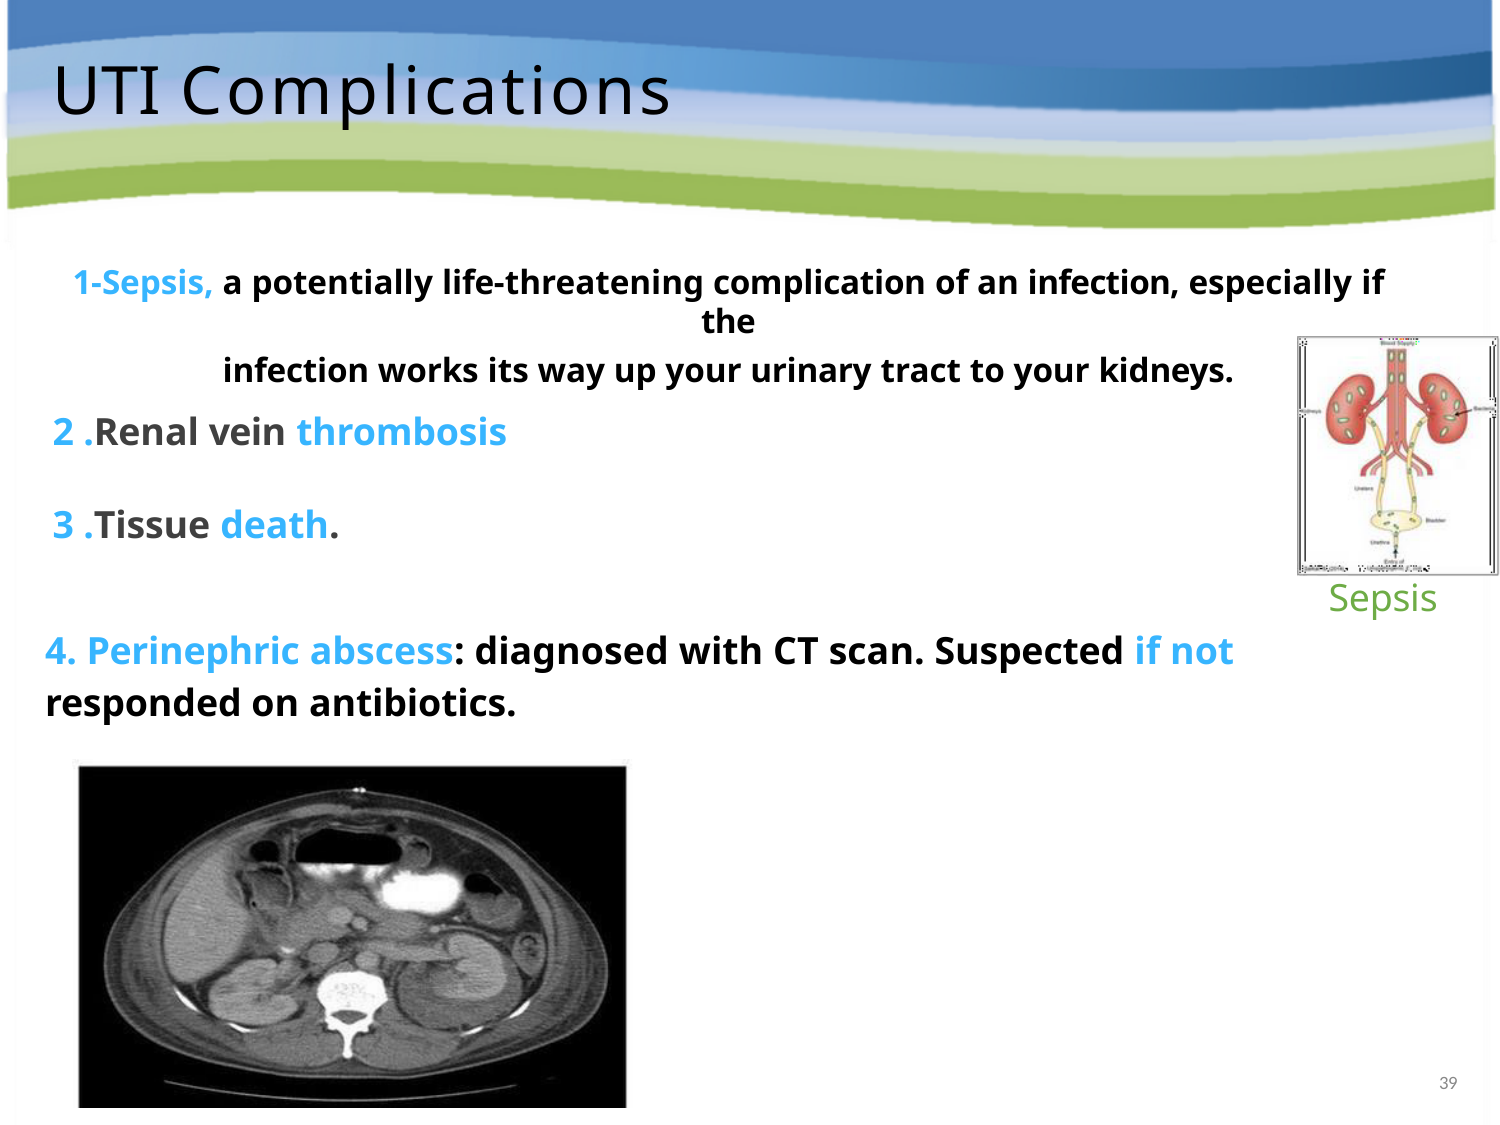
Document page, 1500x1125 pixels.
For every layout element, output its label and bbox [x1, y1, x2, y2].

text_box [0, 0, 1500, 1125]
